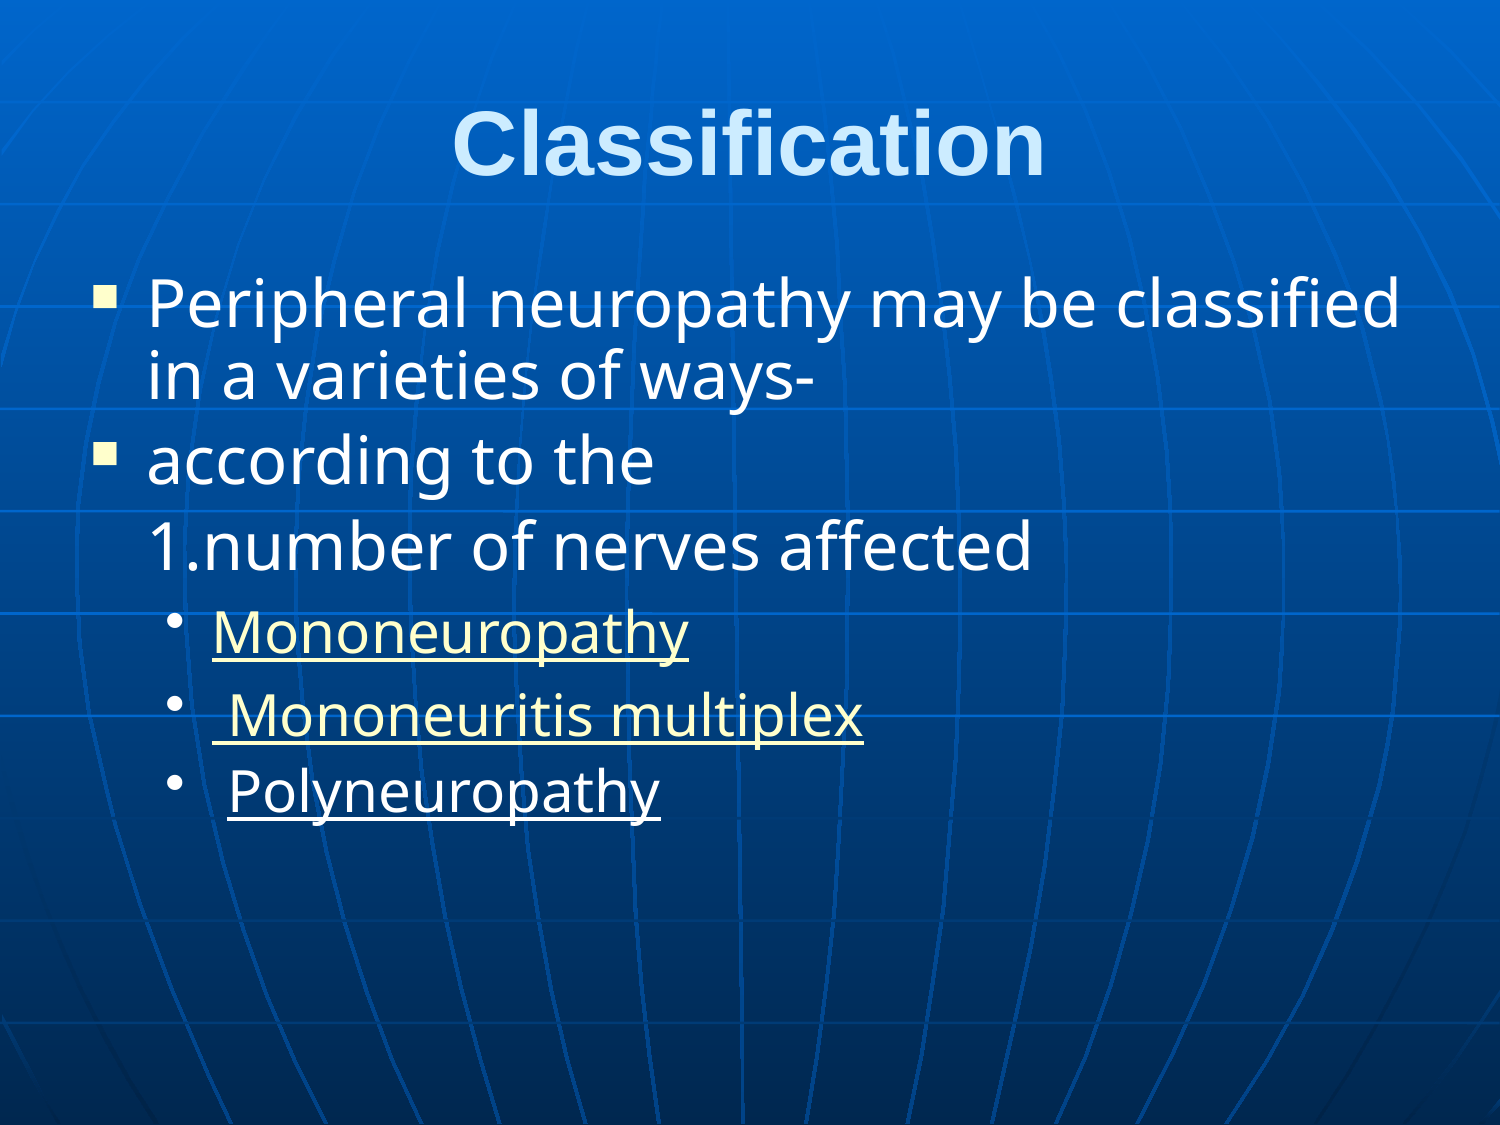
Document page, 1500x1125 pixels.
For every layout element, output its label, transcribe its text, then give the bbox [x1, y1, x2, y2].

title Classification [75, 45, 1425, 233]
list Peripheral neuropathy may be classified in a varieties of ways- according to the 1.number of nerves affected Mononeuropathy Mononeuritis multiplex Polyneuropathy [75, 262, 1425, 1006]
